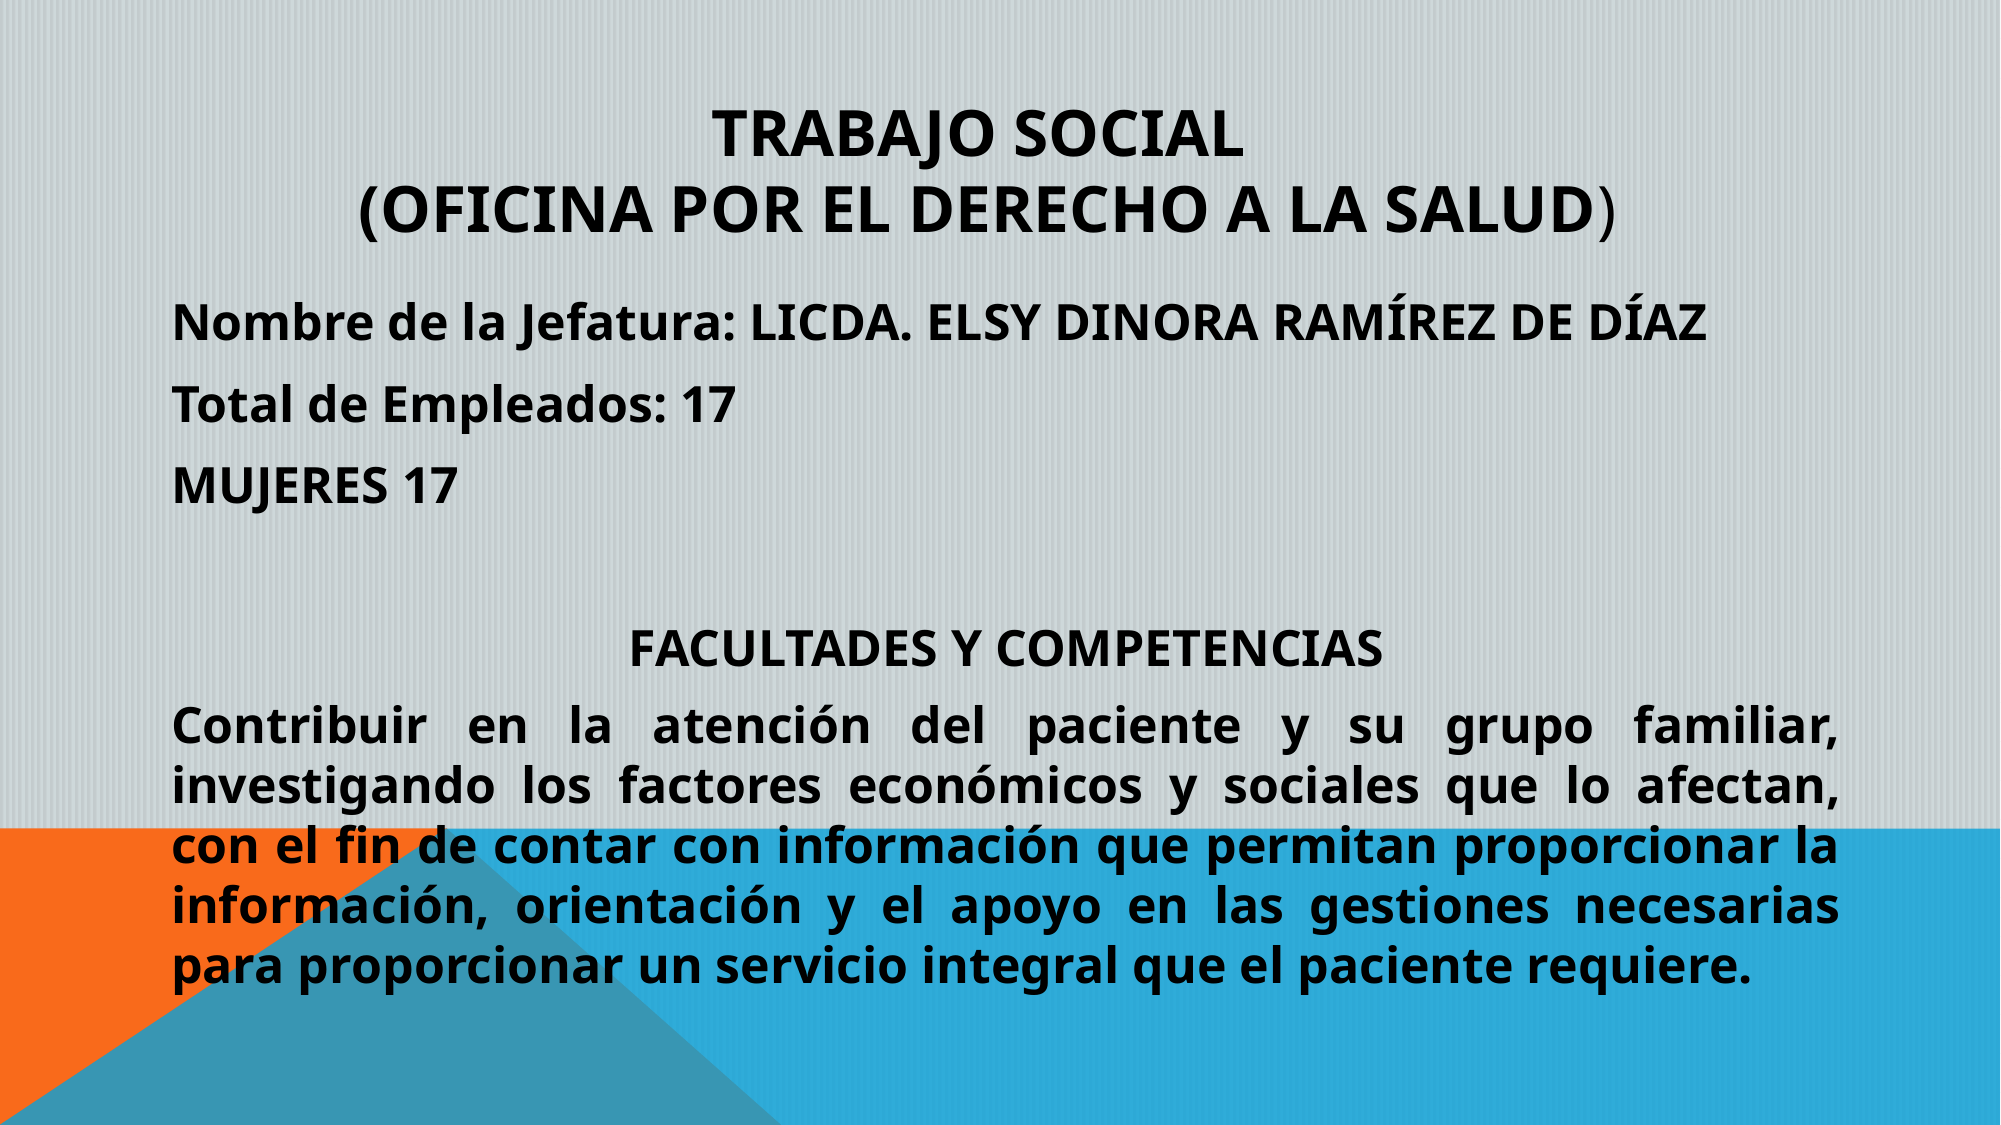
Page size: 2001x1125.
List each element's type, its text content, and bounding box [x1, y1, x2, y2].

list Nombre de la Jefatura: Licda. Elsy Dinora Ramírez de Díaz Total de Empleados: 17 MUJERES 17 FACULTADES Y COMPETENCIAS Contribuir en la atención del paciente y su grupo familiar, investigando los factores económicos y sociales que lo afectan, con el fin de contar con información que permitan proporcionar la información, orientación y el apoyo en las gestiones necesarias para proporcionar un servicio integral que el paciente requiere. [156, 263, 1857, 1016]
title TRABAJO SOCIAL (Oficina por el Derecho a la Salud) [137, 84, 1838, 254]
